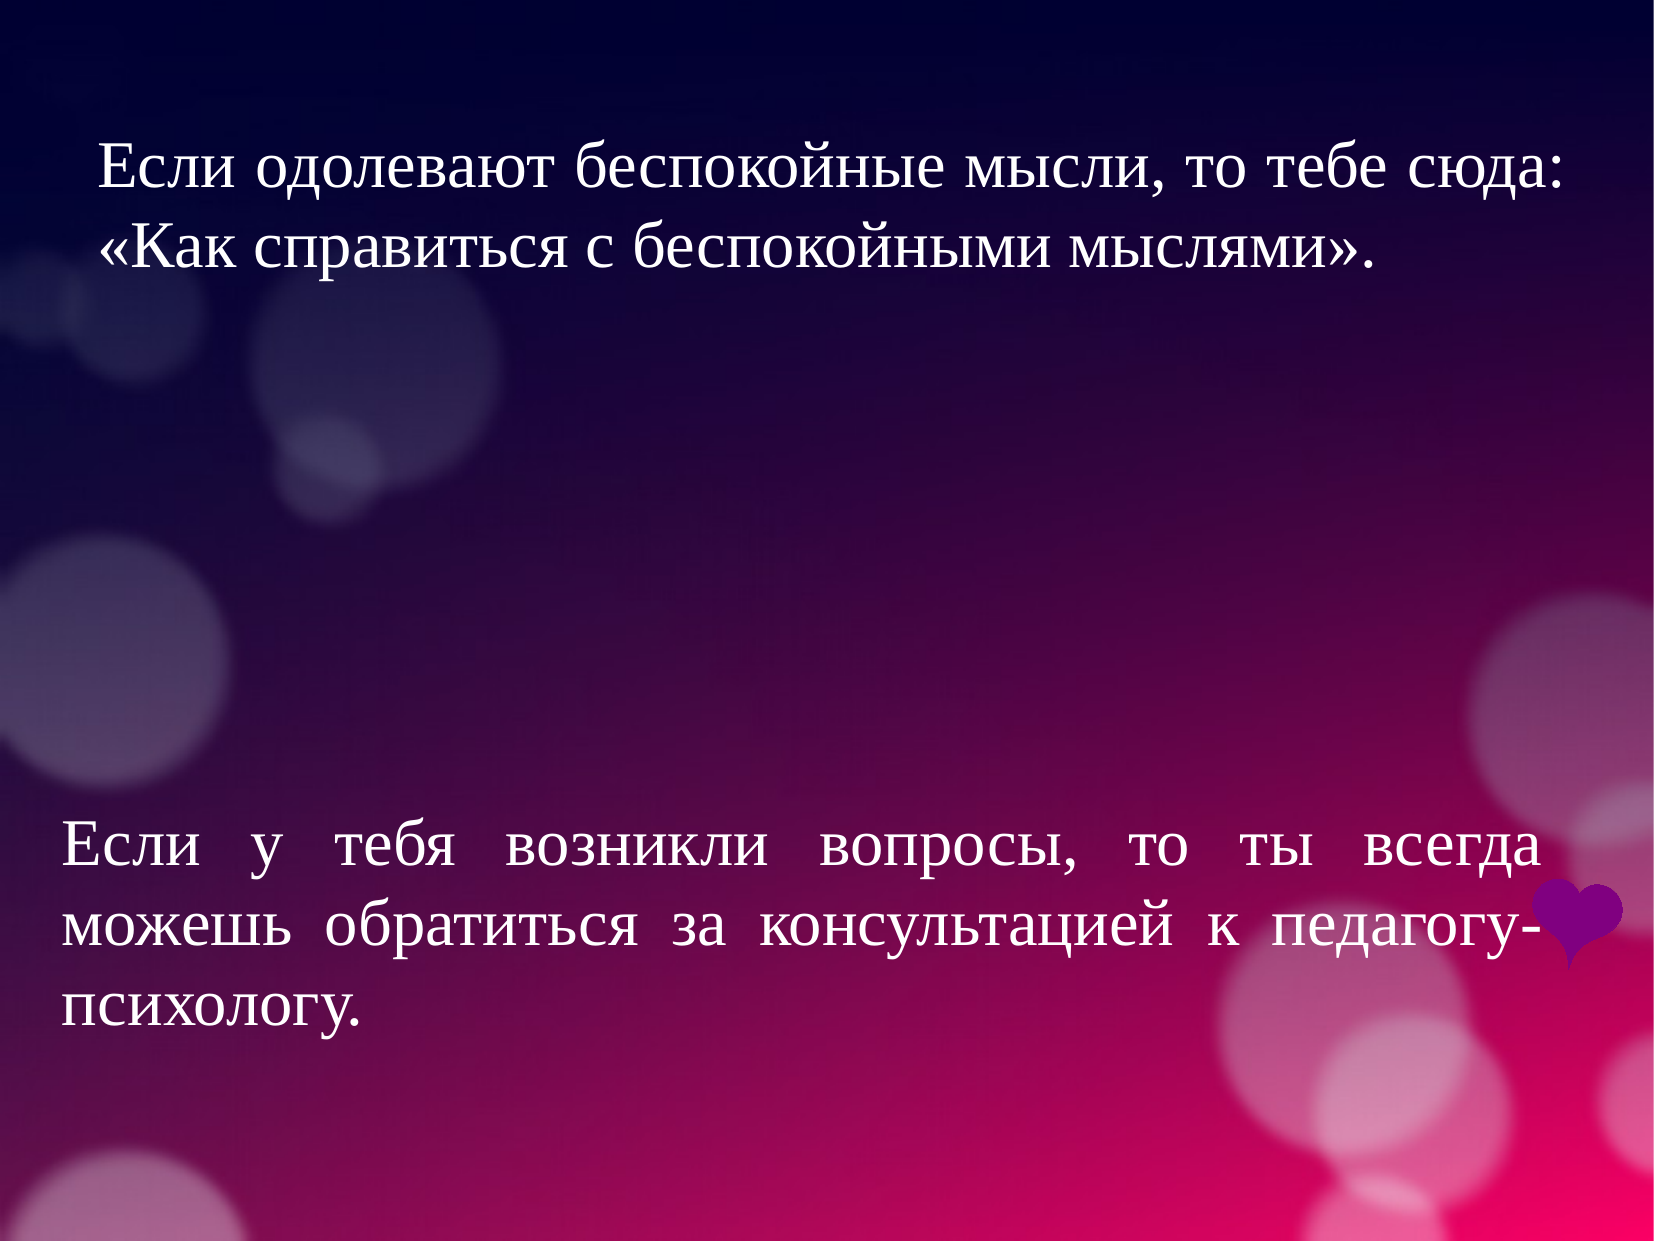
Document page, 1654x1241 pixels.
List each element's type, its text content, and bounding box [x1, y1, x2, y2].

text_box [1532, 879, 1623, 970]
picture [0, 0, 1654, 1241]
text_box Если одолевают беспокойные мысли, то тебе сюда: «Как справиться с беспокойными мыслями». [82, 113, 1583, 289]
text_box Если у тебя возникли вопросы, то ты всегда можешь обратиться за консультацией к педагогу-психологу. [47, 791, 1559, 1046]
